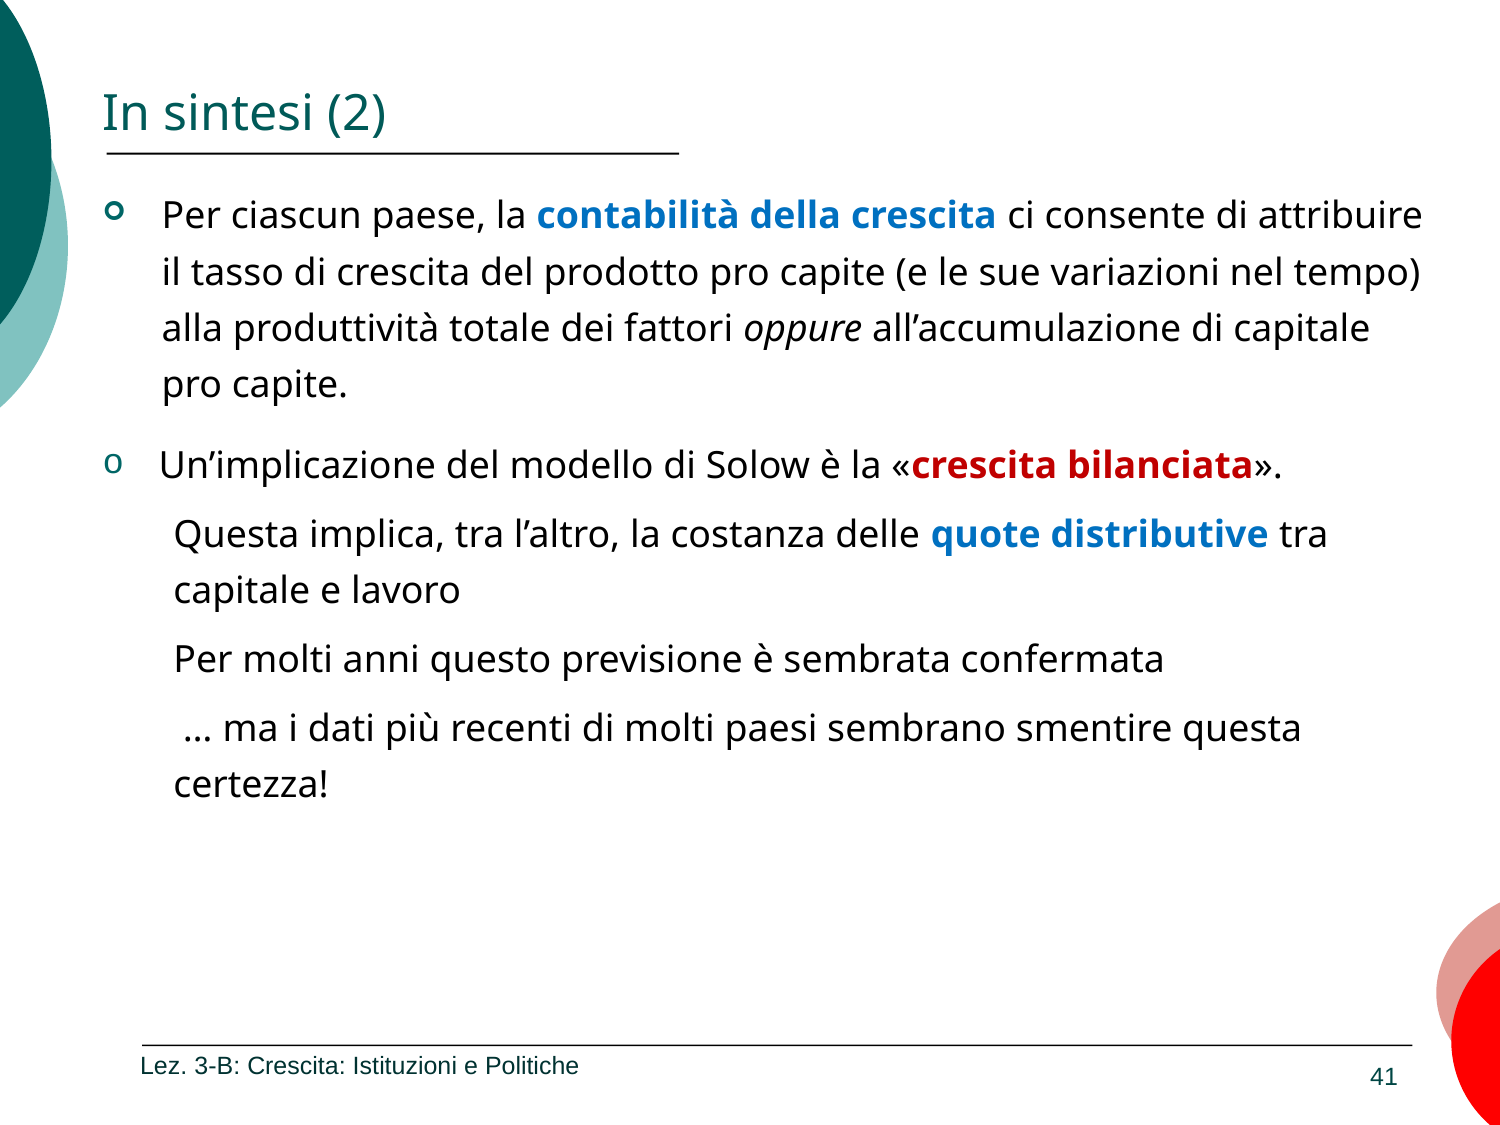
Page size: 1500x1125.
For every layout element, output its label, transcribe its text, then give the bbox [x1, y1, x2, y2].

list Per ciascun paese, la contabilità della crescita ci consente di attribuire il tasso di crescita del prodotto pro capite (e le sue variazioni nel tempo) alla produttività totale dei fattori oppure all’accumulazione di capitale pro capite. Un’implicazione del modello di Solow è la «crescita bilanciata». Questa implica, tra l’altro, la costanza delle quote distributive tra capitale e lavoro Per molti anni questo previsione è sembrata confermata … ma i dati più recenti di molti paesi sembrano smentire questa certezza! [87, 172, 1450, 917]
title In sintesi (2) [87, 72, 1288, 173]
footer Lez. 3-B: Crescita: Istituzioni e Politiche [124, 1037, 777, 1088]
